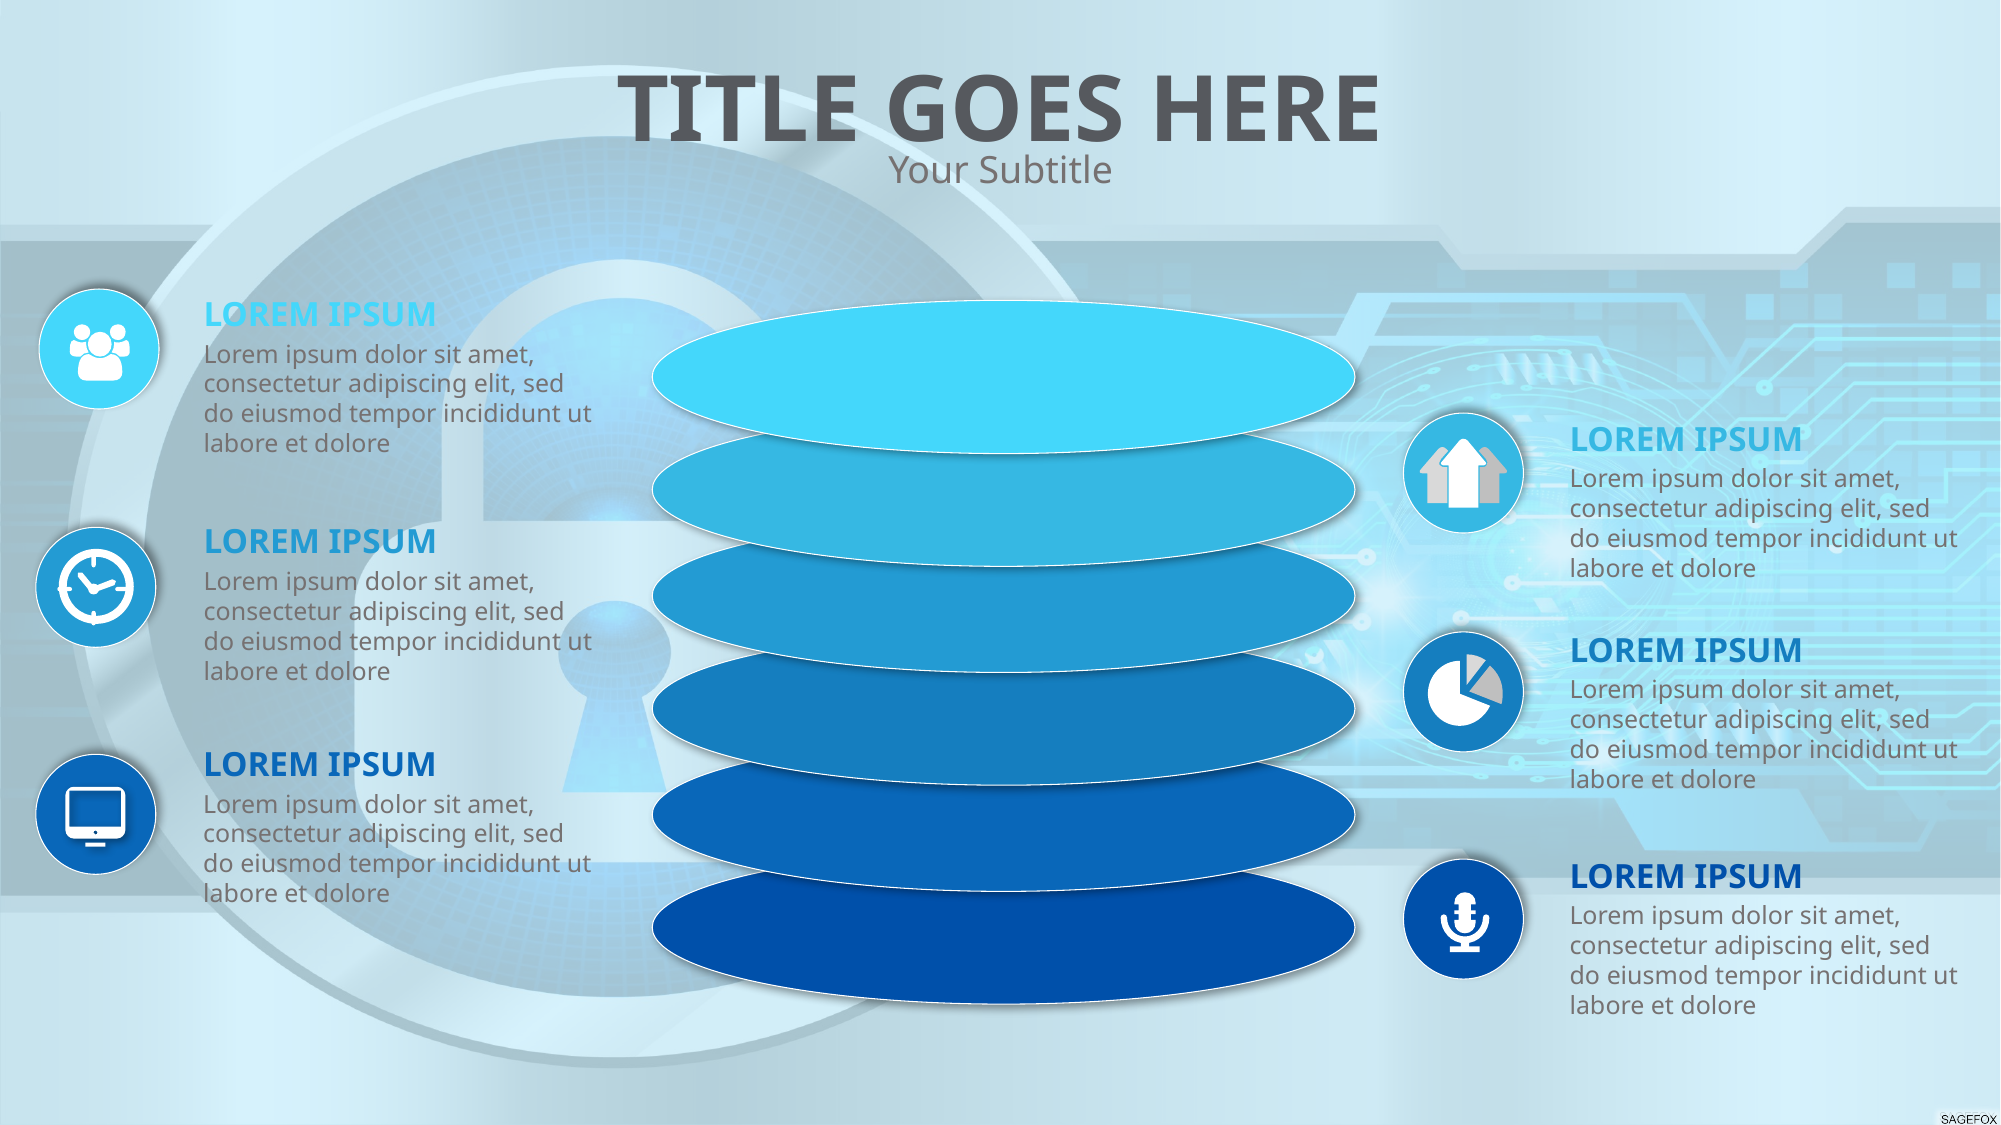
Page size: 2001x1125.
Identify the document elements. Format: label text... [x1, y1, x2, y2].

picture [1938, 1114, 1999, 1125]
text_box [85, 842, 106, 847]
text_box [65, 786, 126, 839]
text_box [1402, 630, 1525, 753]
text_box [651, 547, 1357, 674]
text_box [1427, 654, 1503, 726]
text_box [34, 526, 157, 649]
text_box LOREM IPSUM Lorem ipsum dolor sit amet, consectetur adipiscing elit, sed do eiusmod tempor incididunt ut labore et dolore [193, 515, 611, 691]
text_box [34, 753, 157, 876]
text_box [1440, 892, 1490, 953]
text_box [651, 766, 1357, 893]
text_box LOREM IPSUM Lorem ipsum dolor sit amet, consectetur adipiscing elit, sed do eiusmod tempor incididunt ut labore et dolore [1559, 412, 1977, 588]
text_box [651, 657, 1357, 787]
text_box LOREM IPSUM Lorem ipsum dolor sit amet, consectetur adipiscing elit, sed do eiusmod tempor incididunt ut labore et dolore [1559, 623, 1977, 799]
text_box LOREM IPSUM Lorem ipsum dolor sit amet, consectetur adipiscing elit, sed do eiusmod tempor incididunt ut labore et dolore [1559, 849, 1977, 1025]
text_box LOREM IPSUM Lorem ipsum dolor sit amet, consectetur adipiscing elit, sed do eiusmod tempor incididunt ut labore et dolore [193, 288, 611, 463]
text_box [57, 548, 134, 626]
text_box [1402, 411, 1525, 535]
text_box [1402, 858, 1525, 981]
text_box [651, 299, 1357, 455]
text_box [1418, 438, 1509, 508]
text_box [651, 875, 1357, 1006]
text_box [548, 42, 1452, 199]
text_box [39, 288, 160, 409]
text_box [651, 438, 1357, 568]
text_box LOREM IPSUM Lorem ipsum dolor sit amet, consectetur adipiscing elit, sed do eiusmod tempor incididunt ut labore et dolore [193, 738, 610, 913]
